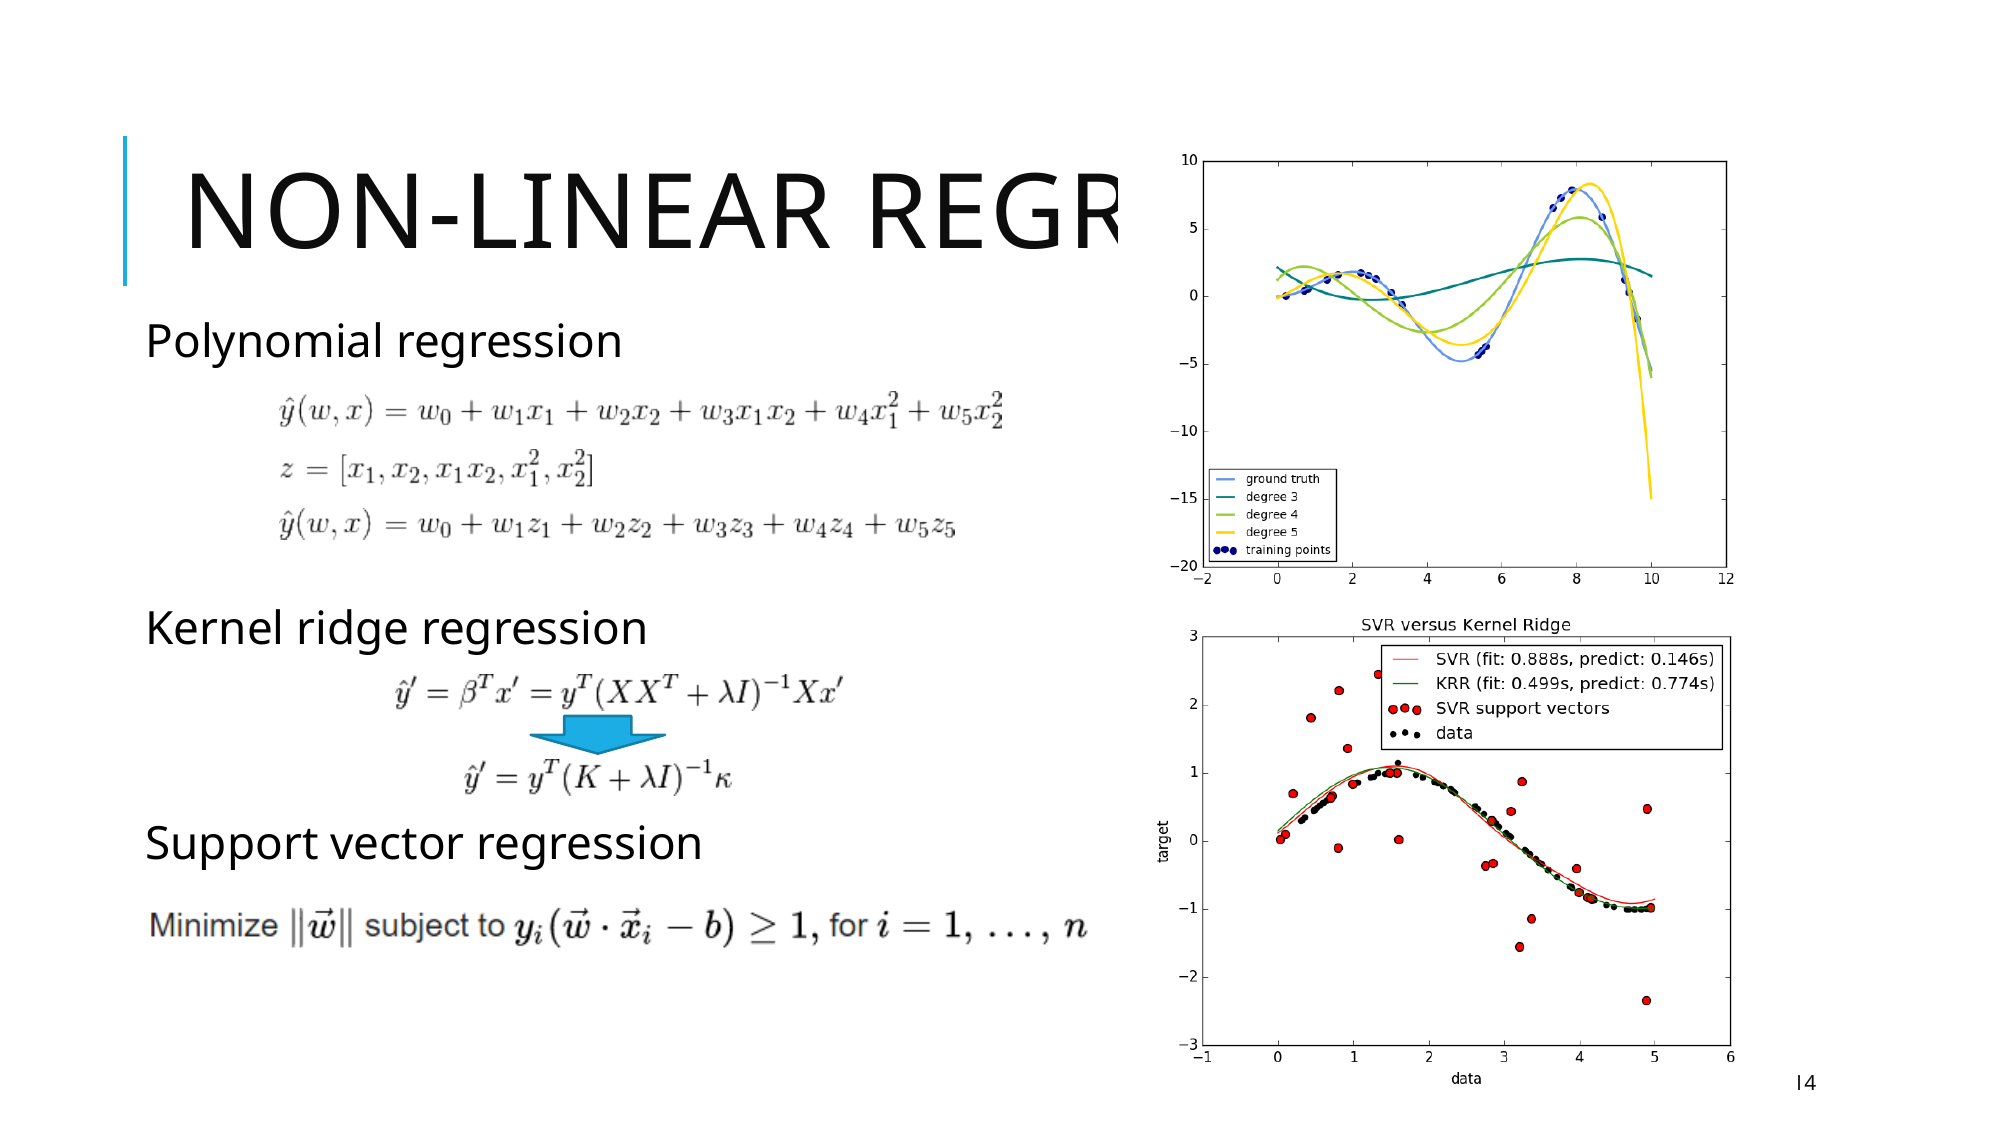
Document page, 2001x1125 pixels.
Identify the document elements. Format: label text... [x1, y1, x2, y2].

list Polynomial regression Kernel ridge regression Support vector regression [138, 304, 1110, 965]
title Non-linear regression [168, 96, 1763, 304]
picture [1117, 110, 1798, 1096]
picture [149, 902, 1088, 955]
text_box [395, 674, 843, 796]
slide_number 14 [1777, 1061, 1938, 1107]
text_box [279, 391, 1003, 540]
